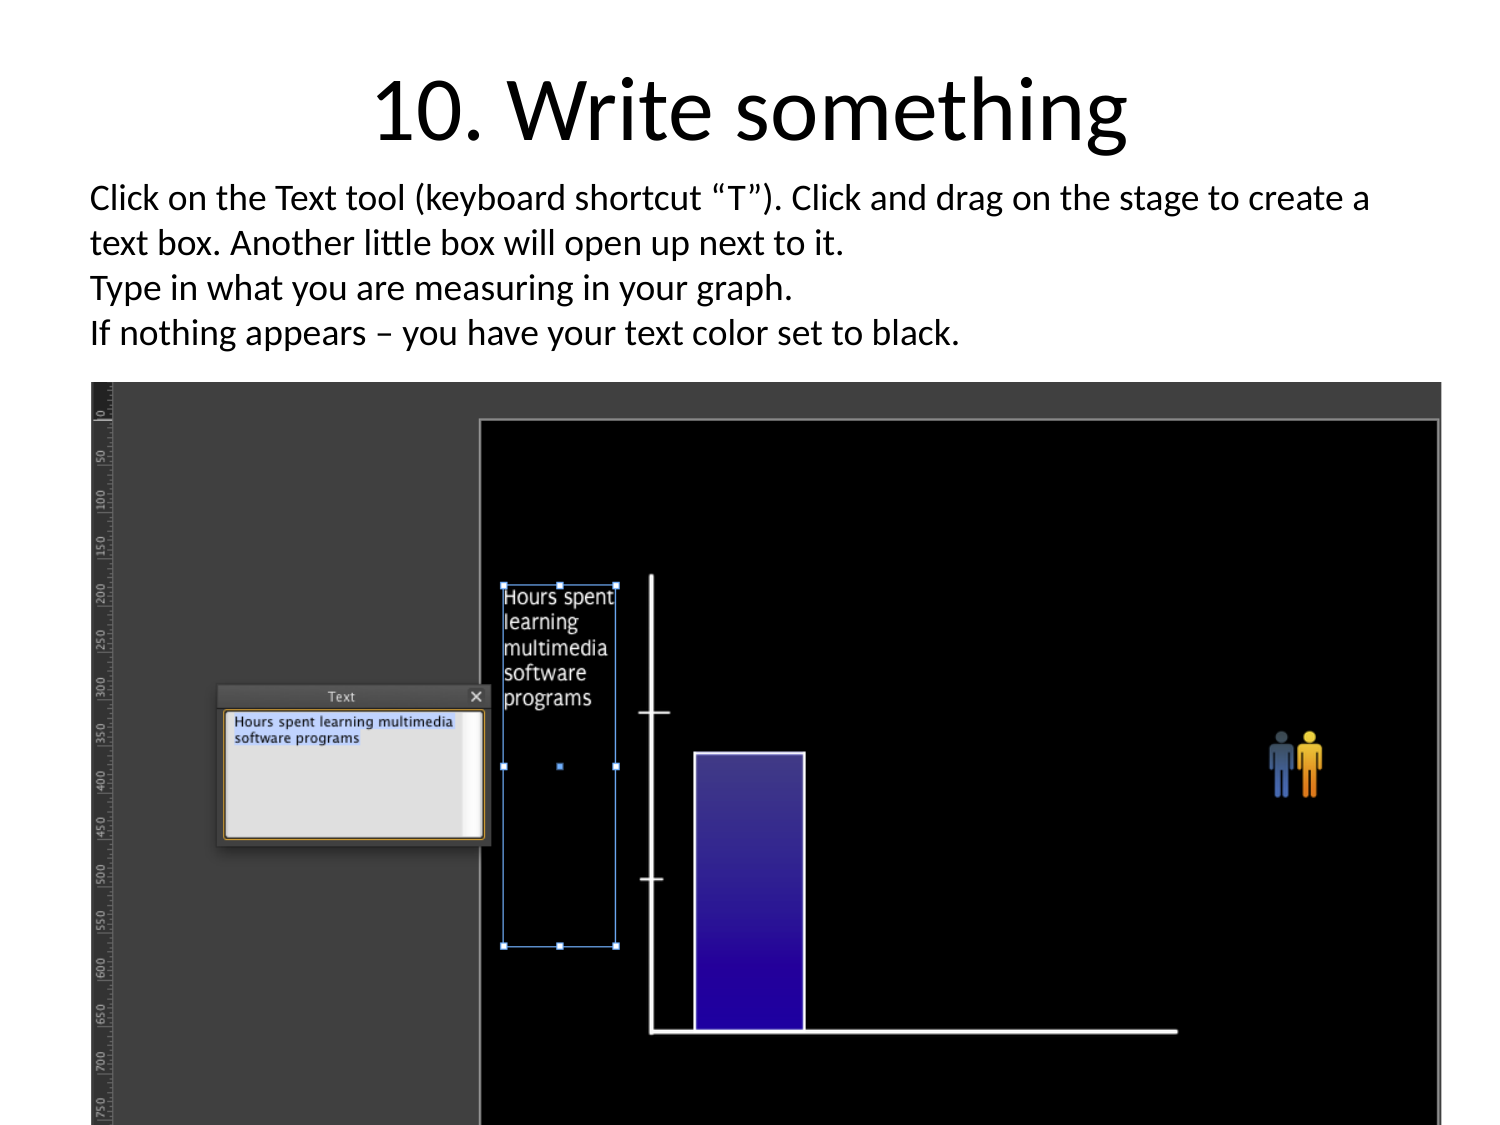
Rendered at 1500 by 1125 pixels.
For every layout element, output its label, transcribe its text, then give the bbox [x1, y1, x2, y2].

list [91, 382, 1442, 1125]
title 10. Write something [75, 9, 1425, 198]
text_box Click on the Text tool (keyboard shortcut “T”). Click and drag on the stage to create a text box. Another little box will open up next to it. Type in what you are measuring in your graph. If nothing appears – you have your text color set to black. [74, 165, 1405, 361]
